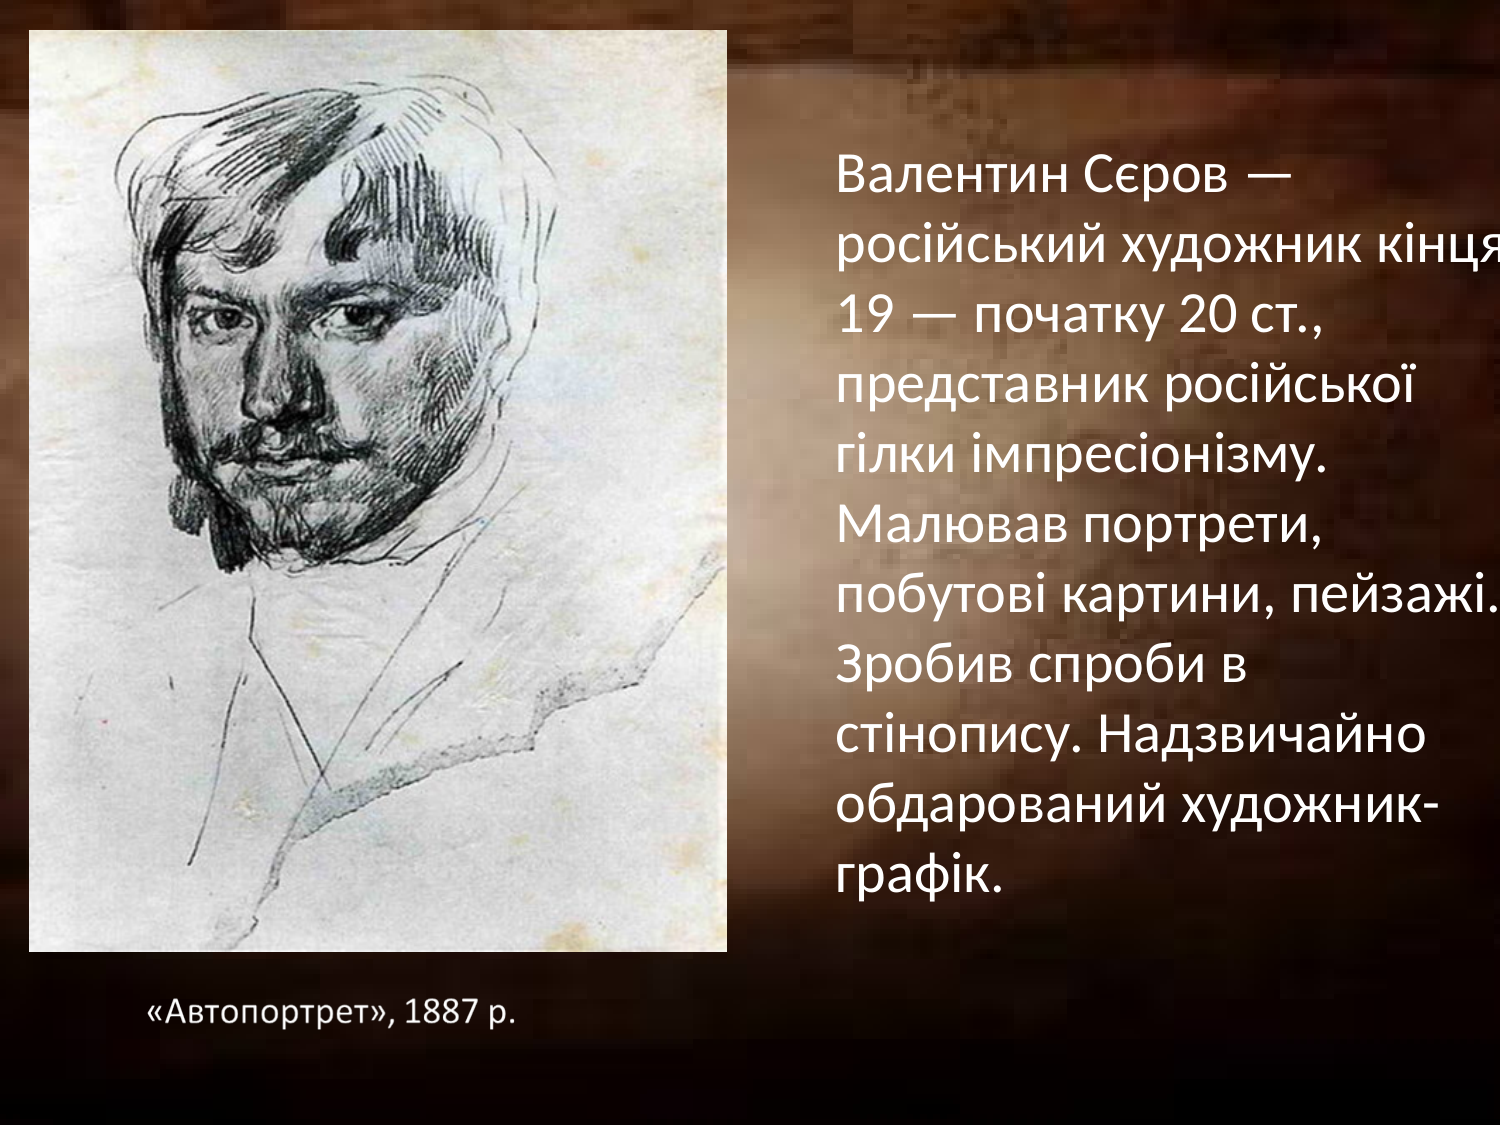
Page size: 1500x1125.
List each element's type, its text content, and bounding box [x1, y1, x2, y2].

title Валентин Сєров — російський художник кінця 19 — початку 20 ст., представник російської гілки імпресіонізму. Малював портрети, побутові картини, пейзажі. Зробив спроби в стінопису. Надзвичайно обдарований художник-графік. [820, 278, 1500, 759]
picture [0, 0, 1500, 1125]
